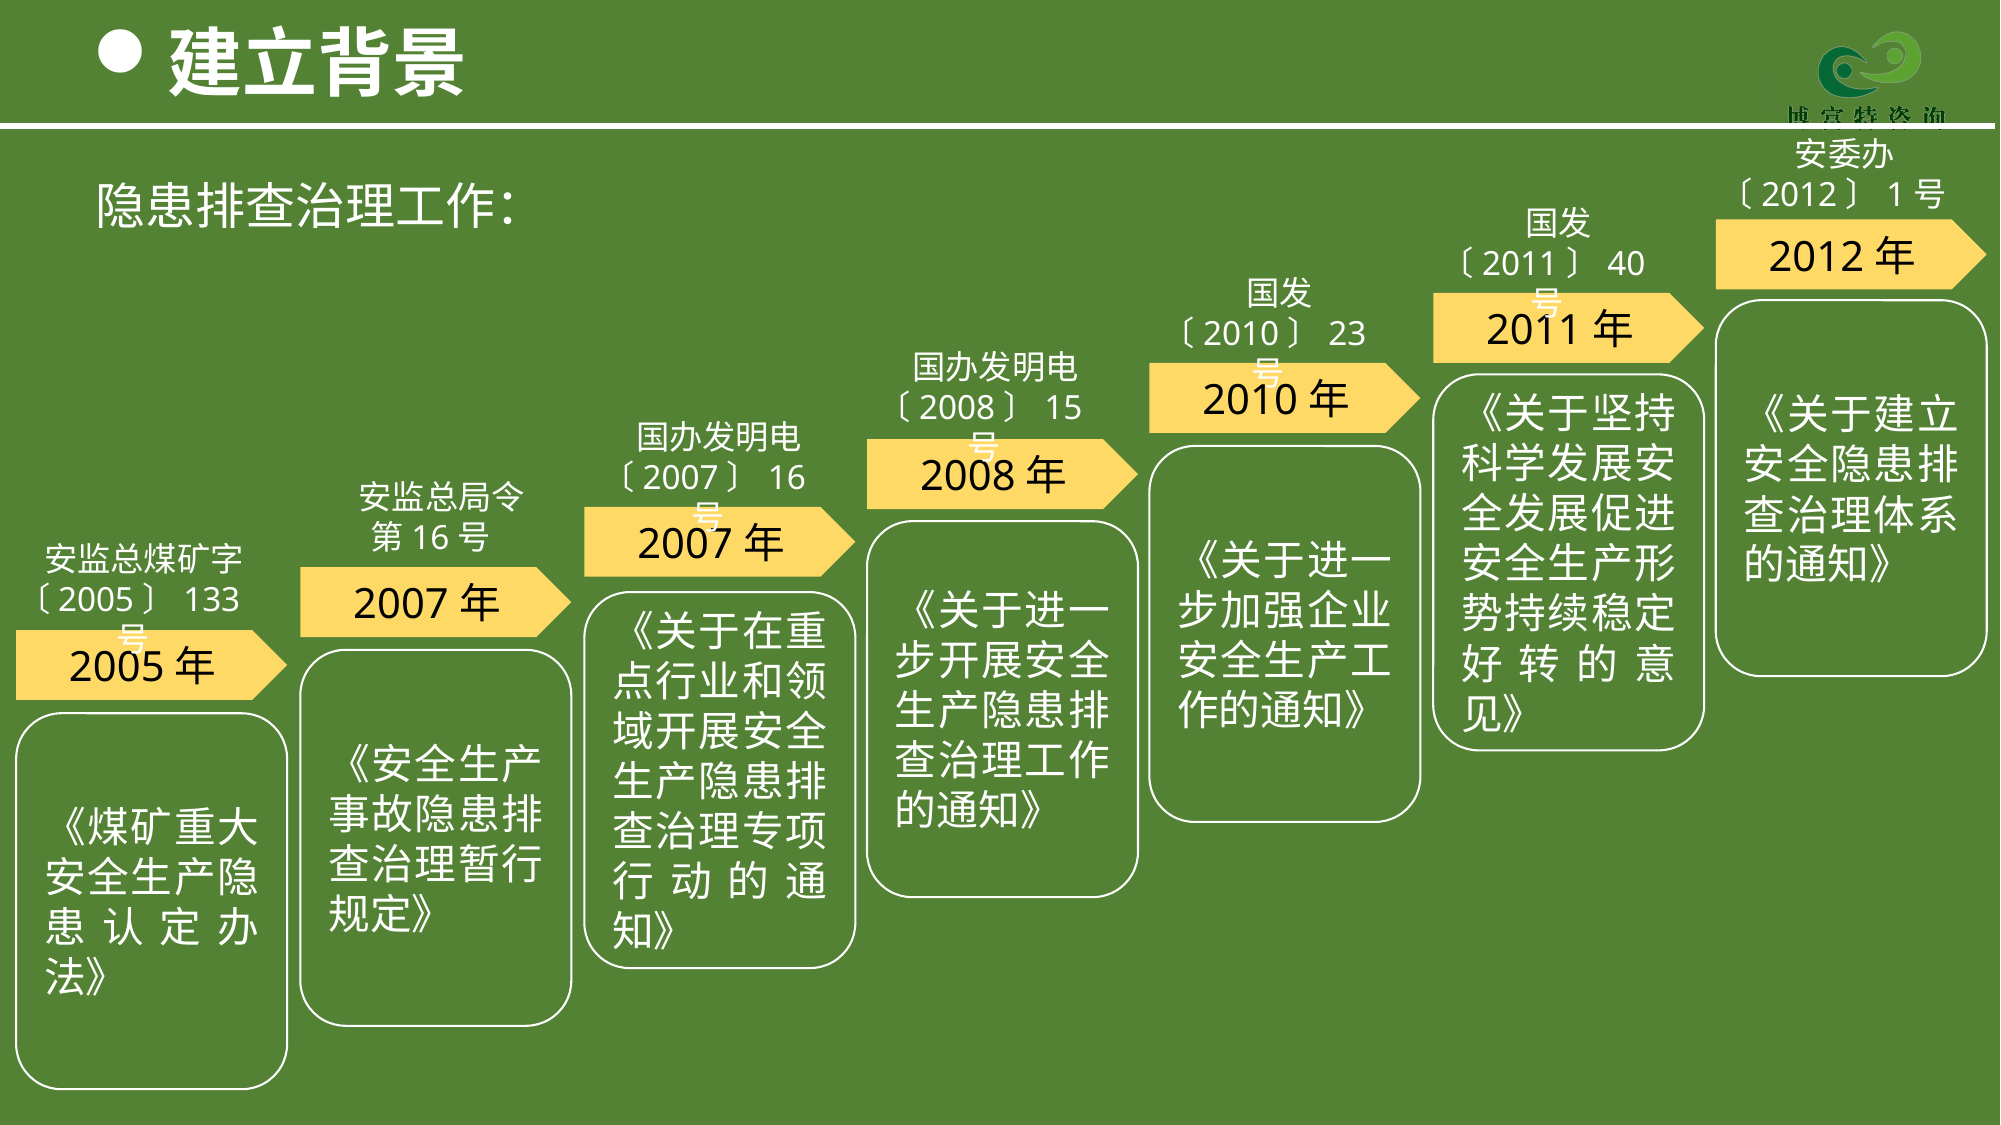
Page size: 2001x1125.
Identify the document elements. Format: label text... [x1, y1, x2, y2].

text_box 2012年 [1714, 221, 1989, 291]
text_box 2007年 [299, 566, 573, 639]
text_box 《关于进一步开展安全生产隐患排查治理工作的通知》 [865, 520, 1140, 899]
text_box 建立背景 [78, 8, 487, 114]
text_box 2008年 [866, 454, 1140, 511]
text_box 2007年 [583, 528, 857, 578]
text_box 隐患排查治理工作： [80, 137, 564, 242]
text_box 国办发明电〔2008〕15号 [848, 339, 1120, 474]
text_box 2011年 [1432, 305, 1706, 364]
text_box 安监总煤矿字〔2005〕133号 [0, 530, 269, 666]
picture [1767, 31, 1971, 123]
text_box 2010年 [1148, 380, 1422, 434]
text_box 《安全生产事故隐患排查治理暂行规定》 [299, 648, 573, 1027]
text_box 《关于坚持科学发展安全发展促进安全生产形势持续稳定好转的意见》 [1432, 373, 1706, 752]
text_box 2005年 [15, 645, 289, 702]
text_box 国办发明电〔2007〕16号 [572, 409, 844, 544]
text_box 国发〔2010〕23号 [1132, 265, 1404, 400]
text_box 《煤矿重大安全生产隐患认定办法》 [15, 712, 289, 1091]
text_box 安监总局令 第16号 [294, 468, 566, 564]
text_box 国发〔2011〕40号 [1411, 195, 1683, 330]
text_box 安委办〔2012〕1号 [1697, 129, 1969, 221]
text_box 《关于建立安全隐患排查治理体系的通知》 [1714, 299, 1988, 678]
text_box 《关于在重点行业和领域开展安全生产隐患排查治理专项行动的通知》 [583, 591, 857, 970]
text_box 《关于进一步加强企业安全生产工作的通知》 [1148, 444, 1422, 823]
